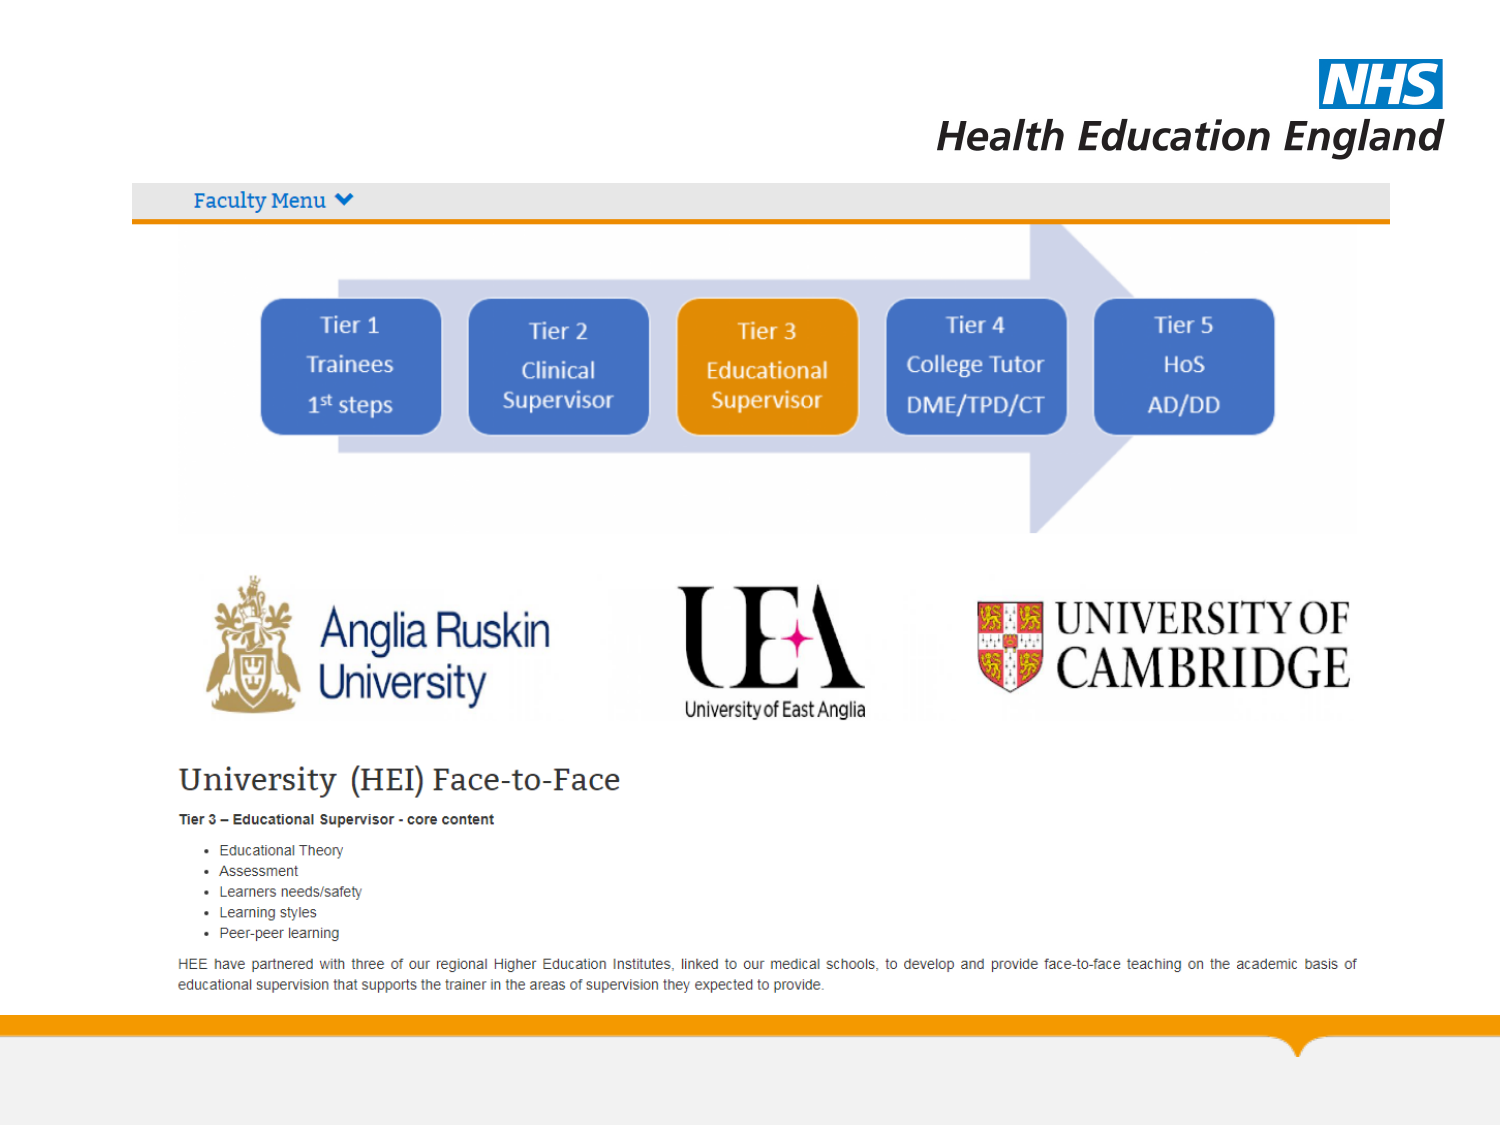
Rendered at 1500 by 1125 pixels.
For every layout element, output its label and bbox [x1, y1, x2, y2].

picture [936, 59, 1445, 160]
picture [132, 182, 1390, 1000]
